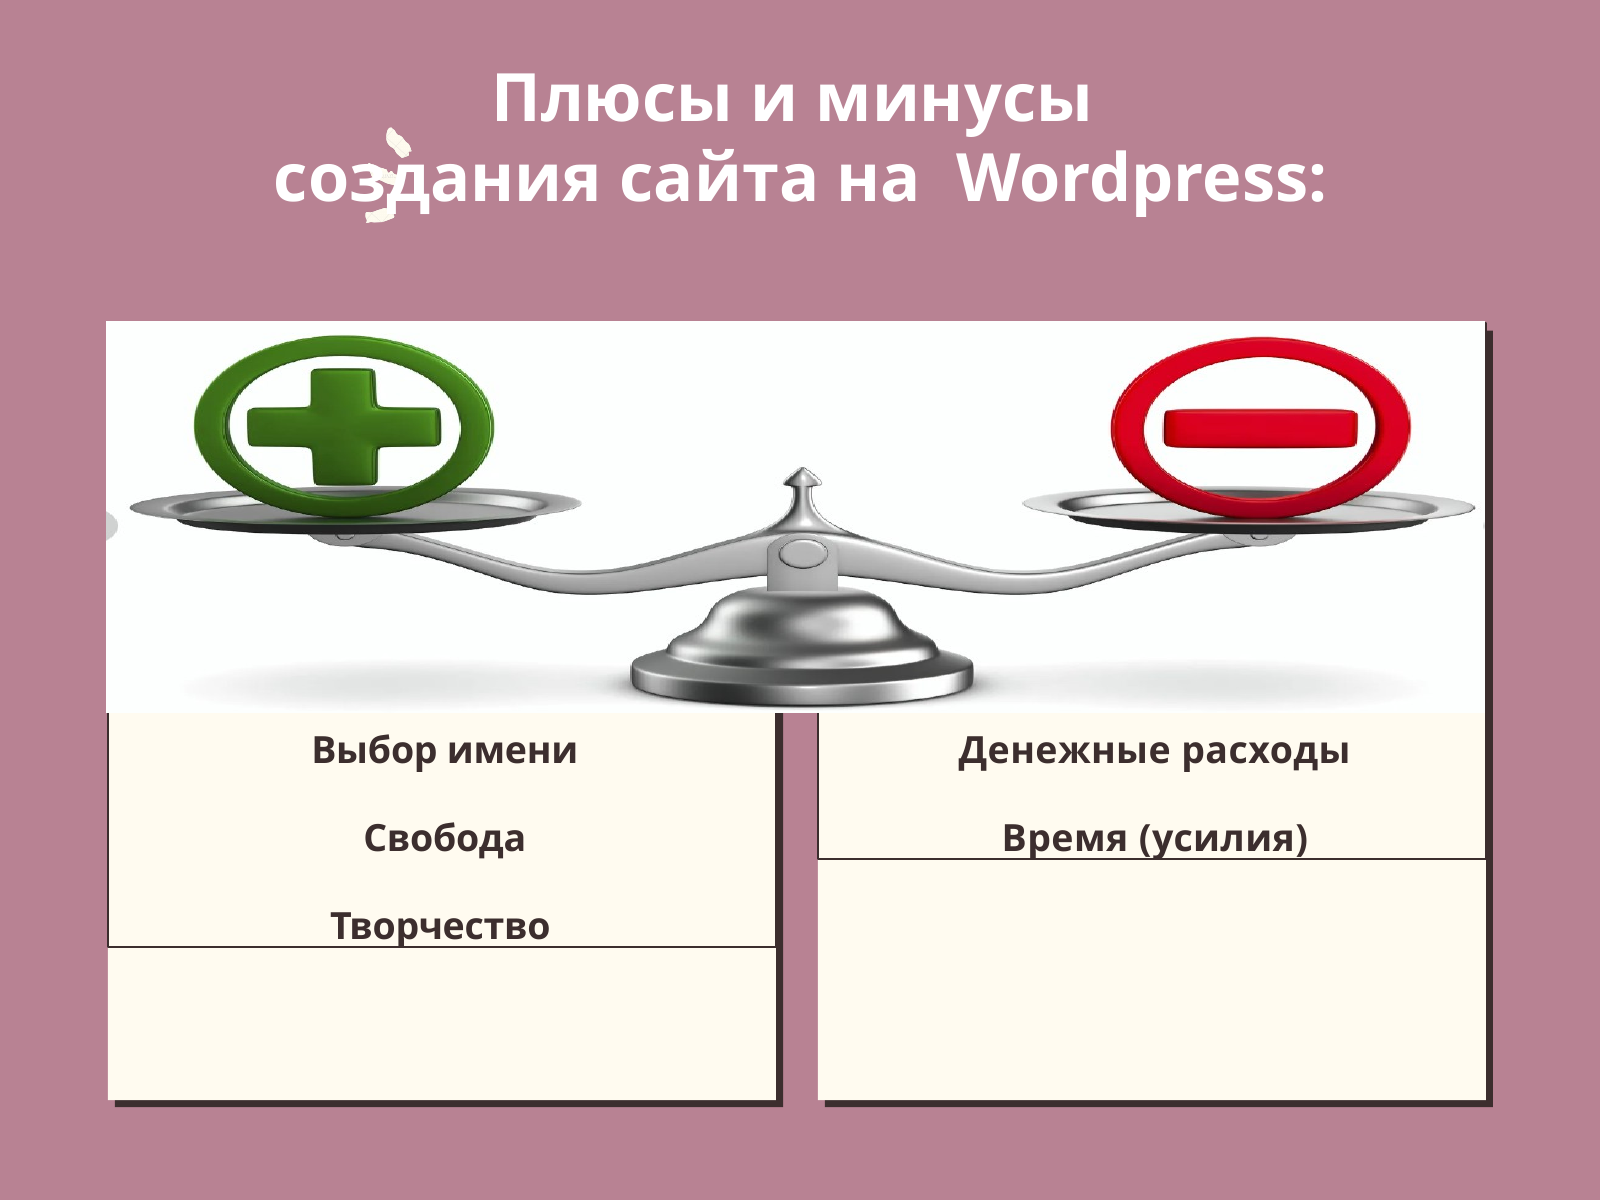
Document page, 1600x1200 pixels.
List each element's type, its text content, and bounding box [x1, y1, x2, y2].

title Плюсы и минусы создания сайта на Wordpress: [224, 52, 1376, 256]
picture [106, 320, 1486, 713]
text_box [817, 323, 1494, 1108]
picture [360, 125, 416, 223]
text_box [107, 720, 784, 1108]
